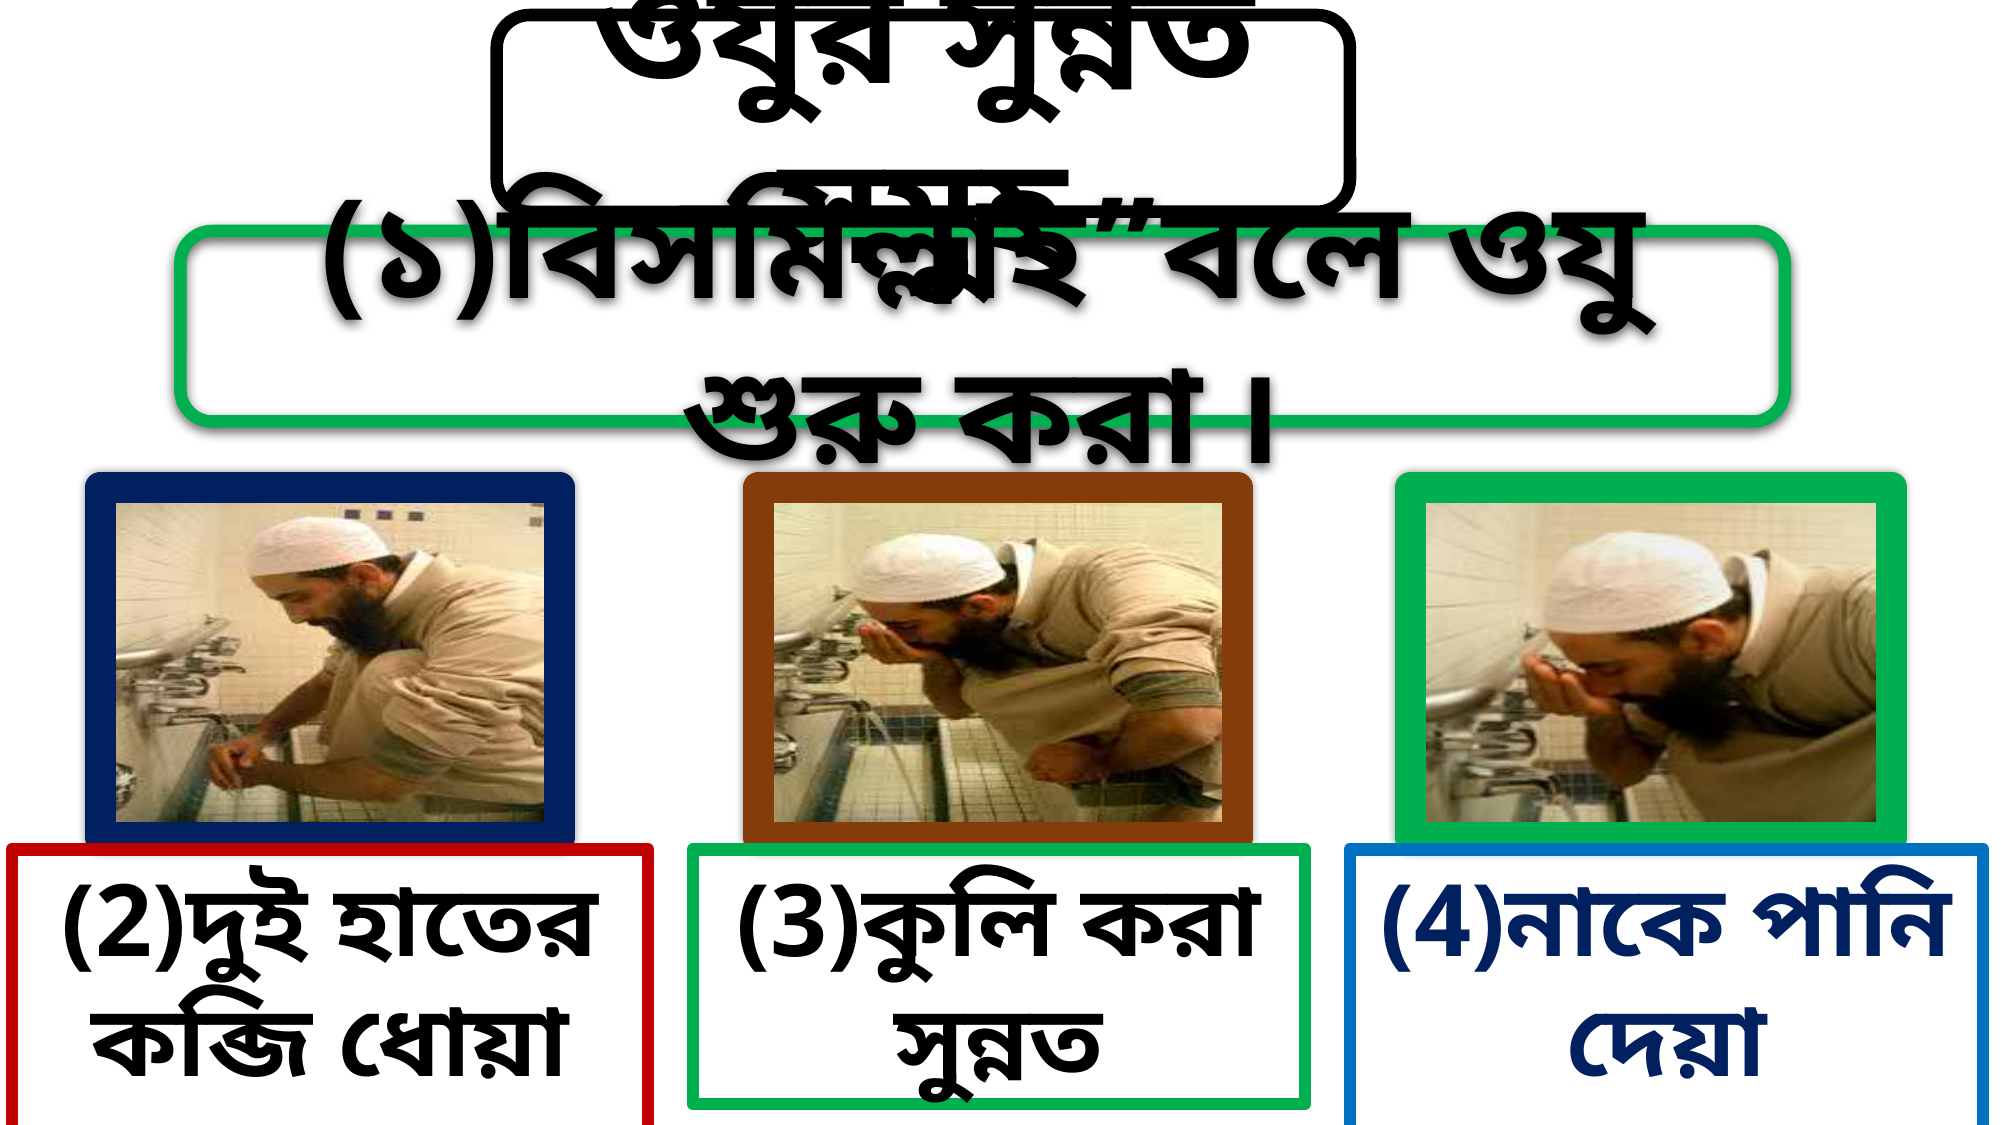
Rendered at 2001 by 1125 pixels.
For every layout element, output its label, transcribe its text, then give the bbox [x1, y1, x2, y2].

picture [115, 502, 544, 822]
text_box (১)বিসমিল্লাহ”বলে ওযু শুরু করা ৷ [180, 230, 1785, 422]
text_box (3)কুলি করা সুন্নত [692, 849, 1305, 1104]
text_box ওযুর সুন্নত সমুহ [496, 14, 1351, 213]
picture [773, 502, 1222, 822]
text_box (4)নাকে পানি দেয়া সুন্নত [1349, 849, 1984, 1125]
picture [1425, 502, 1876, 822]
text_box (2)দুই হাতের কব্জি ধোয়া সুন্নত [11, 849, 648, 1125]
